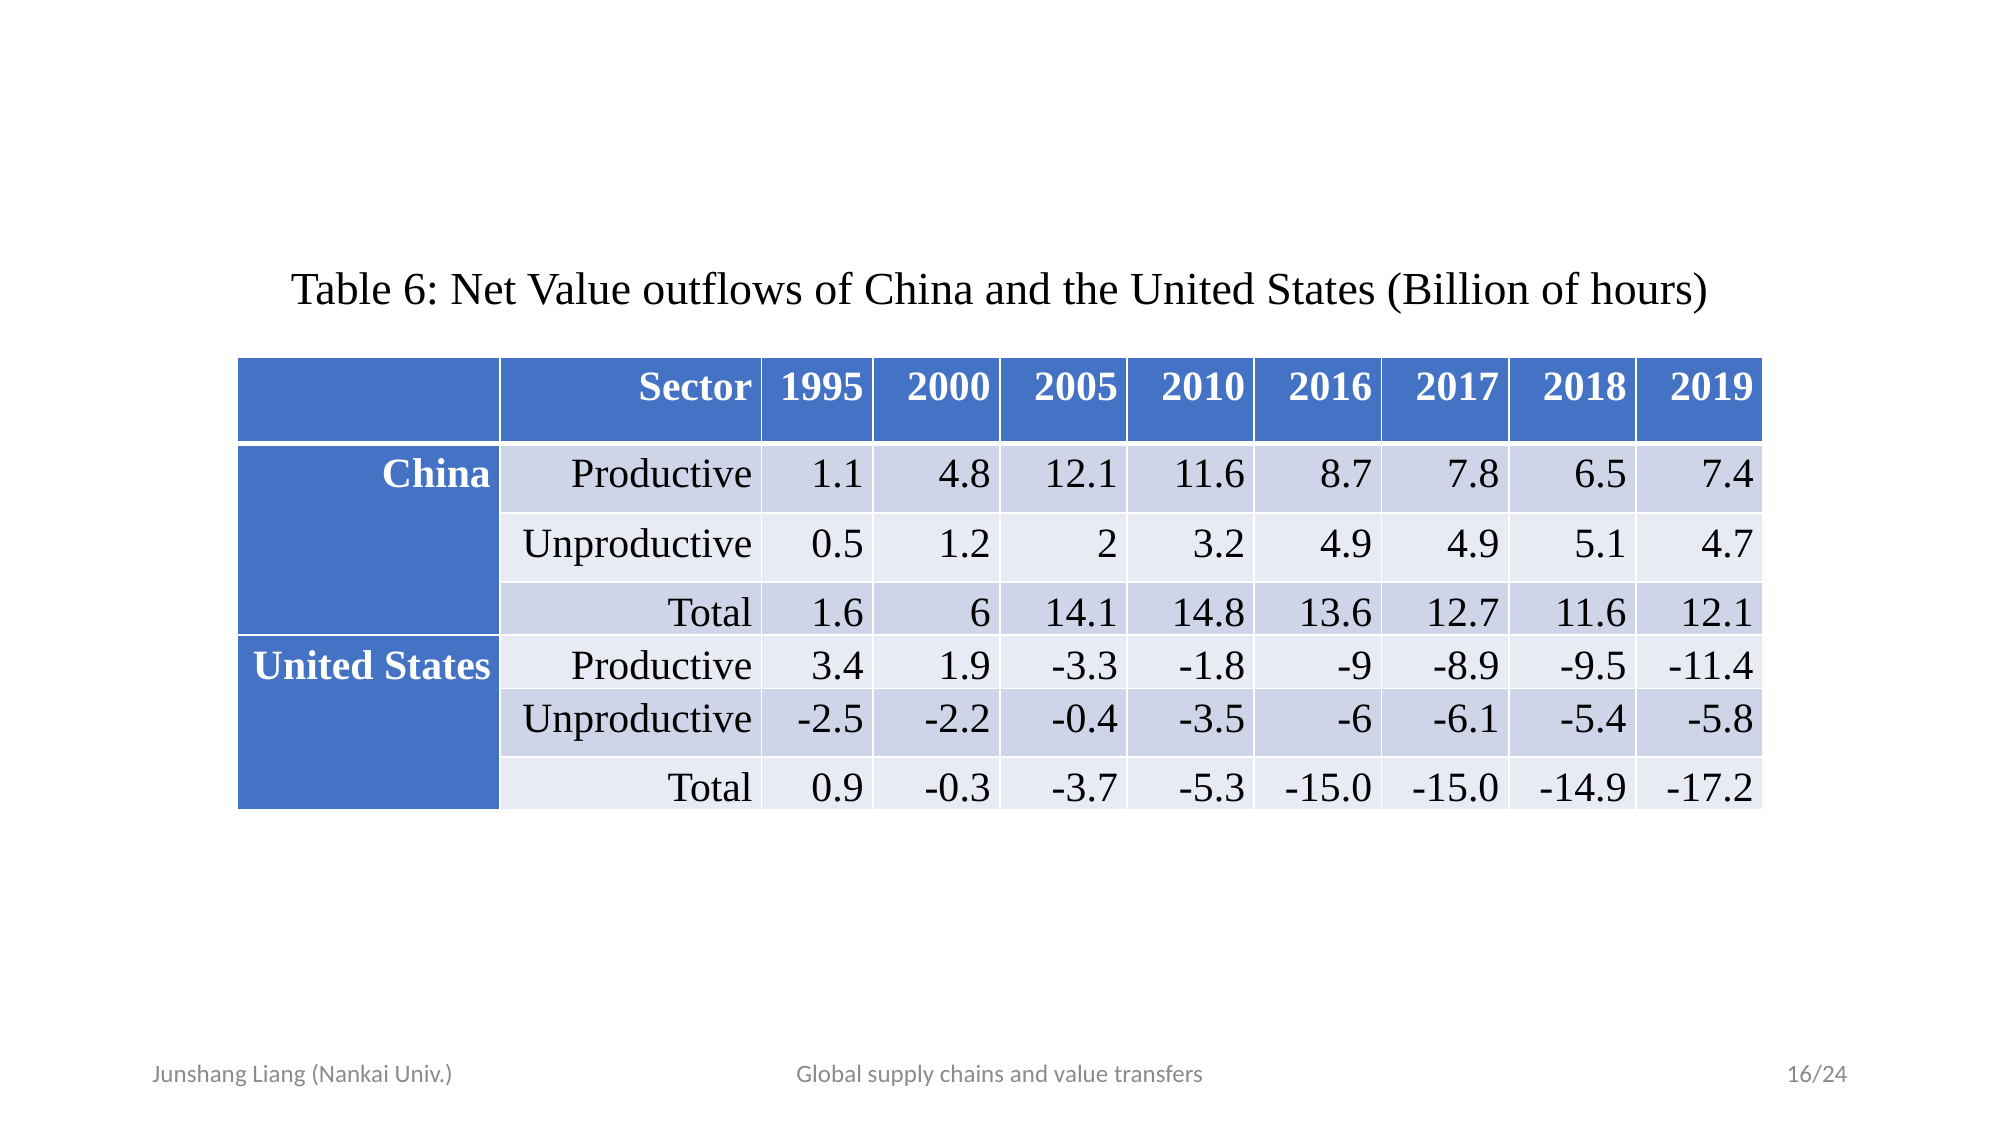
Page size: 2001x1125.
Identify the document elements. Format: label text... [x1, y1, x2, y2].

table_header 2017 [1382, 358, 1508, 441]
table_cell -17.2 [1637, 758, 1762, 809]
table_cell 3.2 [1128, 514, 1253, 581]
table_cell -3.5 [1128, 689, 1253, 756]
table_header 2000 [874, 358, 999, 441]
table_cell 2 [1001, 514, 1126, 581]
table_cell -11.4 [1637, 636, 1762, 688]
table_cell Productive [501, 446, 761, 512]
table_cell -8.9 [1382, 636, 1508, 688]
table_cell 1.2 [874, 514, 999, 581]
slide_number 16/24 [1412, 1042, 1863, 1103]
table_cell -6.1 [1382, 689, 1508, 756]
table_cell United States [238, 636, 499, 809]
table_cell 5.1 [1510, 514, 1635, 581]
table_header 2005 [1001, 358, 1126, 441]
table_cell 4.8 [874, 446, 999, 512]
table_cell 1.9 [874, 636, 999, 688]
table_cell -0.3 [874, 758, 999, 809]
table_cell -2.5 [762, 689, 872, 756]
table_cell -3.3 [1001, 636, 1126, 688]
table_cell Total [501, 583, 761, 634]
table_cell Productive [501, 636, 761, 688]
table_cell -5.4 [1510, 689, 1635, 756]
table_cell -15.0 [1255, 758, 1381, 809]
table_cell 4.9 [1382, 514, 1508, 581]
table_cell Unproductive [501, 514, 761, 581]
table_header 2010 [1128, 358, 1253, 441]
table_cell 12.1 [1637, 583, 1762, 634]
table_cell -14.9 [1510, 758, 1635, 809]
table_cell 7.4 [1637, 446, 1762, 512]
table_cell 0.9 [762, 758, 872, 809]
table_cell -15.0 [1382, 758, 1508, 809]
table_cell 6 [874, 583, 999, 634]
table_cell -1.8 [1128, 636, 1253, 688]
table_cell Unproductive [501, 689, 761, 756]
table_cell 4.7 [1637, 514, 1762, 581]
table_cell 13.6 [1255, 583, 1381, 634]
table_cell 7.8 [1382, 446, 1508, 512]
table_cell -9 [1255, 636, 1381, 688]
footer Global supply chains and value transfers [662, 1042, 1338, 1103]
table_cell 12.7 [1382, 583, 1508, 634]
table_cell -0.4 [1001, 689, 1126, 756]
slide_number Junshang Liang (Nankai Univ.) [137, 1042, 588, 1103]
table_cell 1.6 [762, 583, 872, 634]
table_cell Total [501, 758, 761, 809]
table_cell 14.1 [1001, 583, 1126, 634]
text_box Table 6: Net Value outflows of China and the United States (Billion of hours) [249, 257, 1751, 322]
table_header Sector [501, 358, 761, 441]
table_cell 0.5 [762, 514, 872, 581]
table_cell 8.7 [1255, 446, 1381, 512]
table_cell 6.5 [1510, 446, 1635, 512]
table_cell -5.8 [1637, 689, 1762, 756]
table_header [238, 358, 499, 441]
table_cell China [238, 446, 499, 634]
table_cell 1.1 [762, 446, 872, 512]
table_cell 11.6 [1128, 446, 1253, 512]
table_cell -5.3 [1128, 758, 1253, 809]
table_header 1995 [762, 358, 872, 441]
table_header 2018 [1510, 358, 1635, 441]
table_cell 11.6 [1510, 583, 1635, 634]
table_cell -6 [1255, 689, 1381, 756]
table_cell 4.9 [1255, 514, 1381, 581]
table_header 2016 [1255, 358, 1381, 441]
table_header 2019 [1637, 358, 1762, 441]
table_cell 3.4 [762, 636, 872, 688]
table_cell -9.5 [1510, 636, 1635, 688]
table_cell -2.2 [874, 689, 999, 756]
table_cell -3.7 [1001, 758, 1126, 809]
table_cell 14.8 [1128, 583, 1253, 634]
table_cell 12.1 [1001, 446, 1126, 512]
